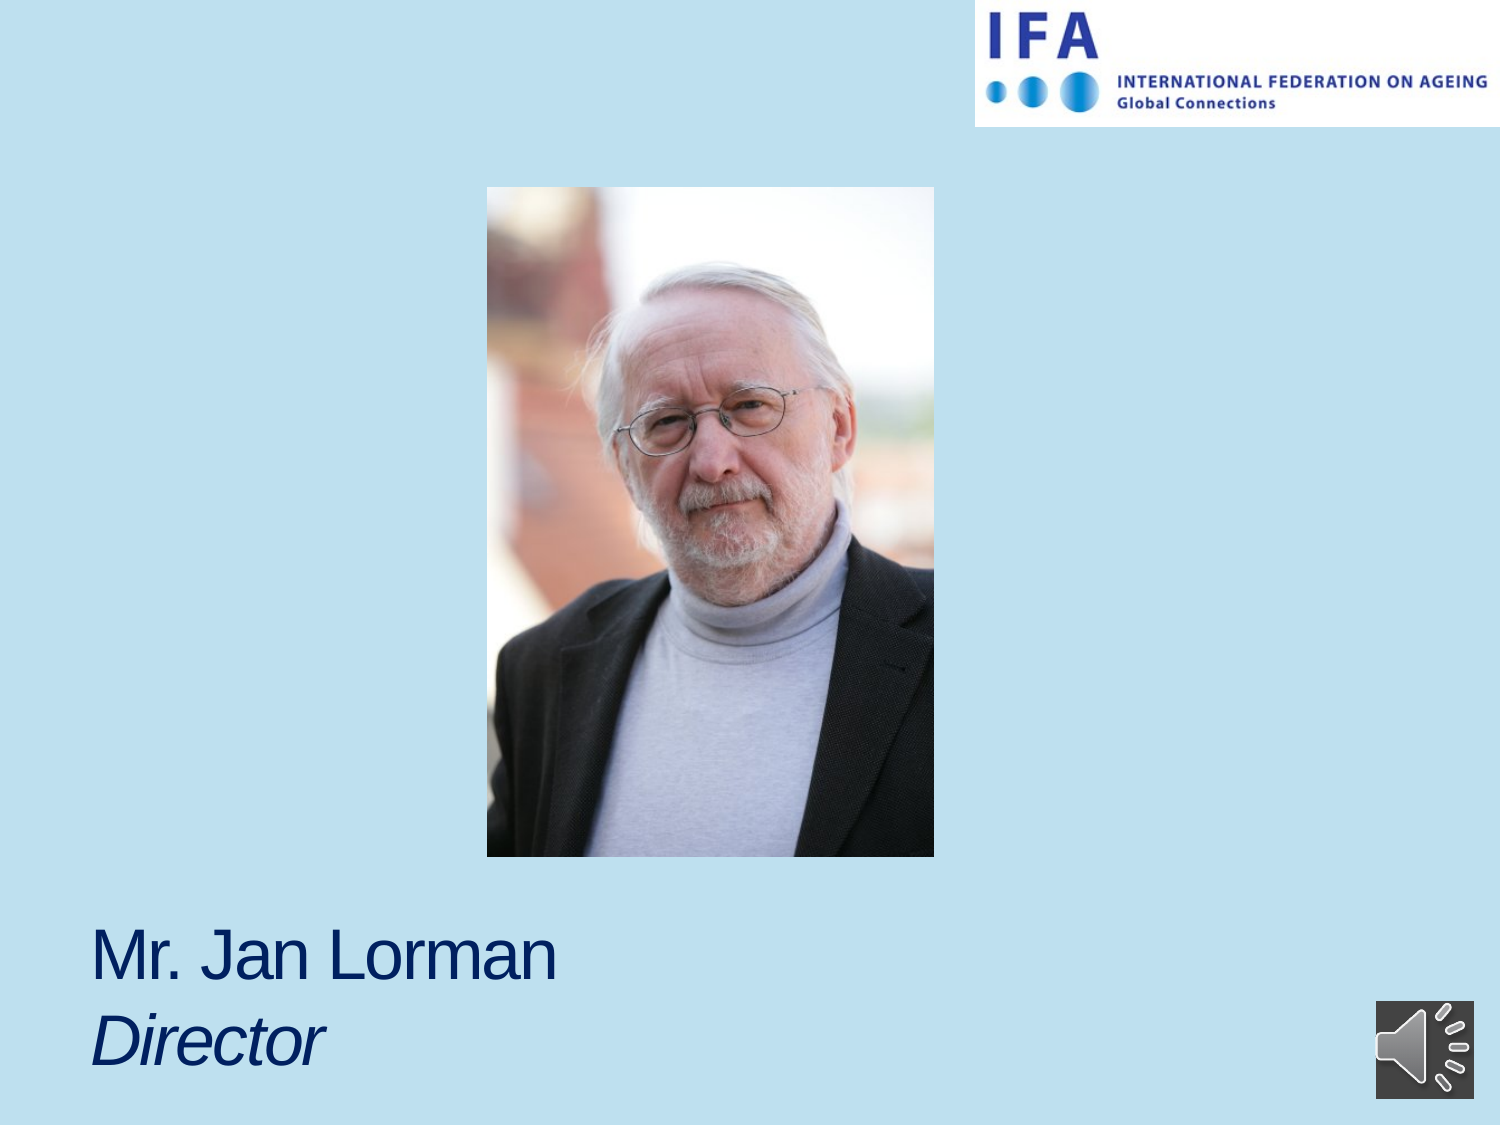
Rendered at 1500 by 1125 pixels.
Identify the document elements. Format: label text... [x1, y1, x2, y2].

picture [487, 187, 934, 857]
picture [974, 0, 1500, 127]
picture [1374, 999, 1476, 1101]
title Mr. Jan Lorman Director [75, 900, 1425, 1088]
